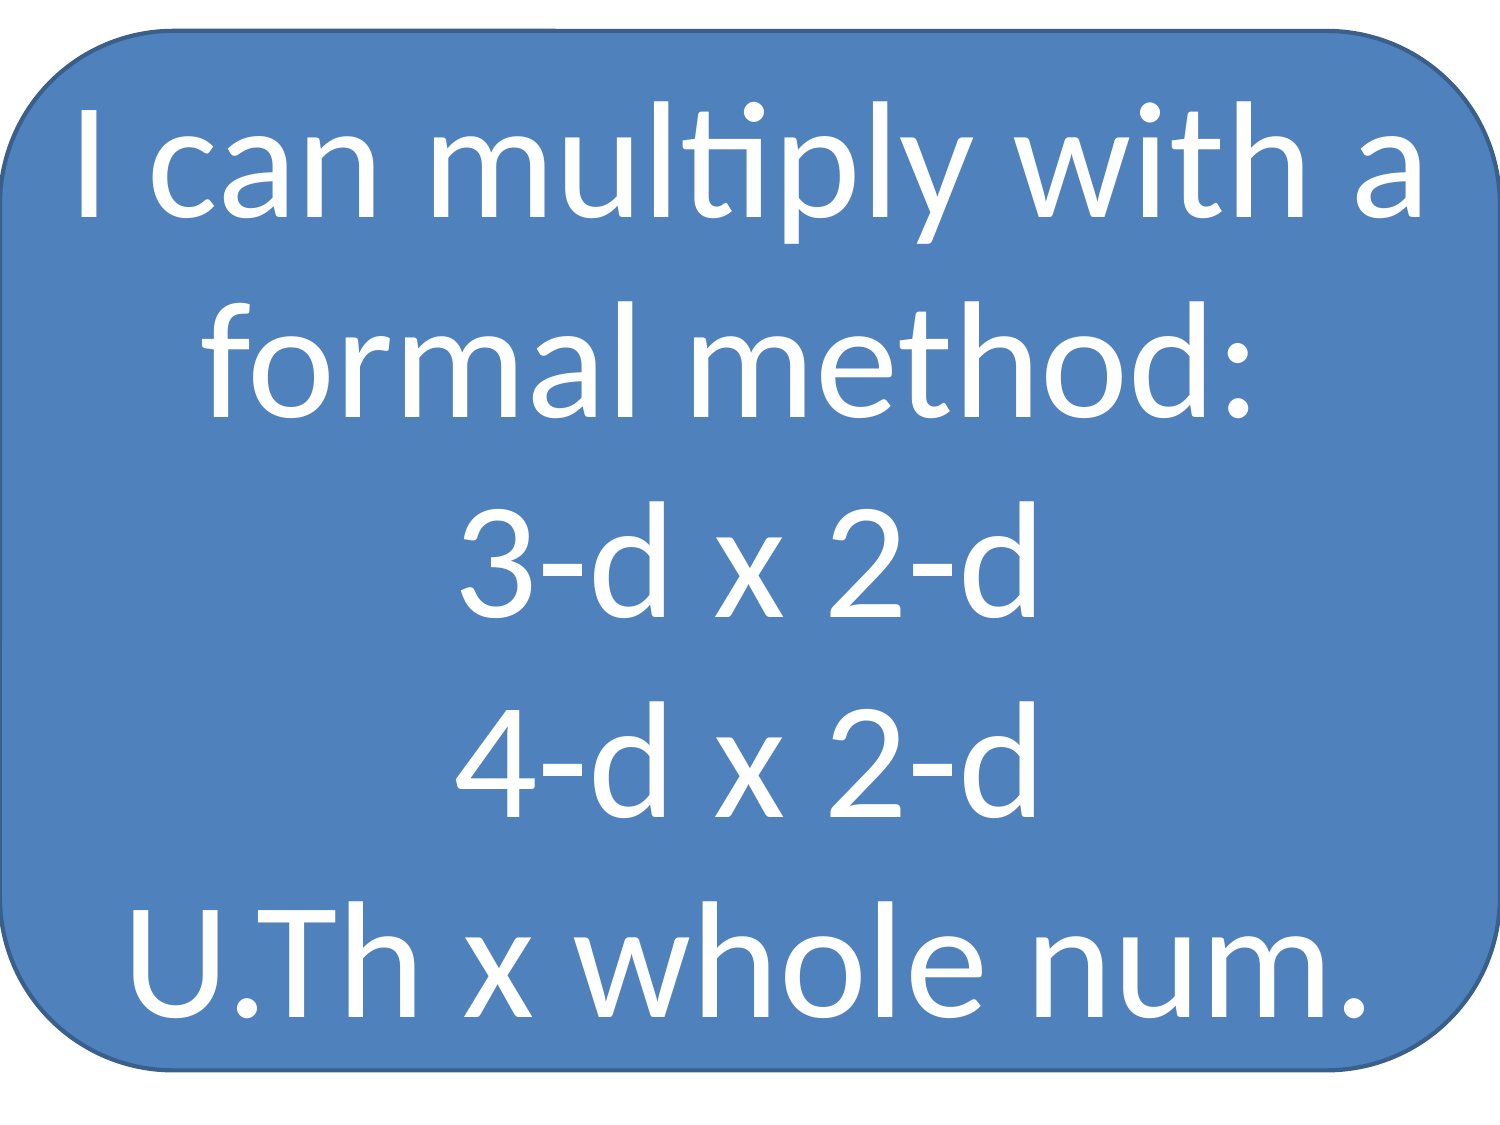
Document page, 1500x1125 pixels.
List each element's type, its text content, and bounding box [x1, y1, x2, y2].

text_box I can multiply with a formal method: 3-d x 2-d 4-d x 2-d U.Th x whole num. [0, 28, 1500, 1073]
